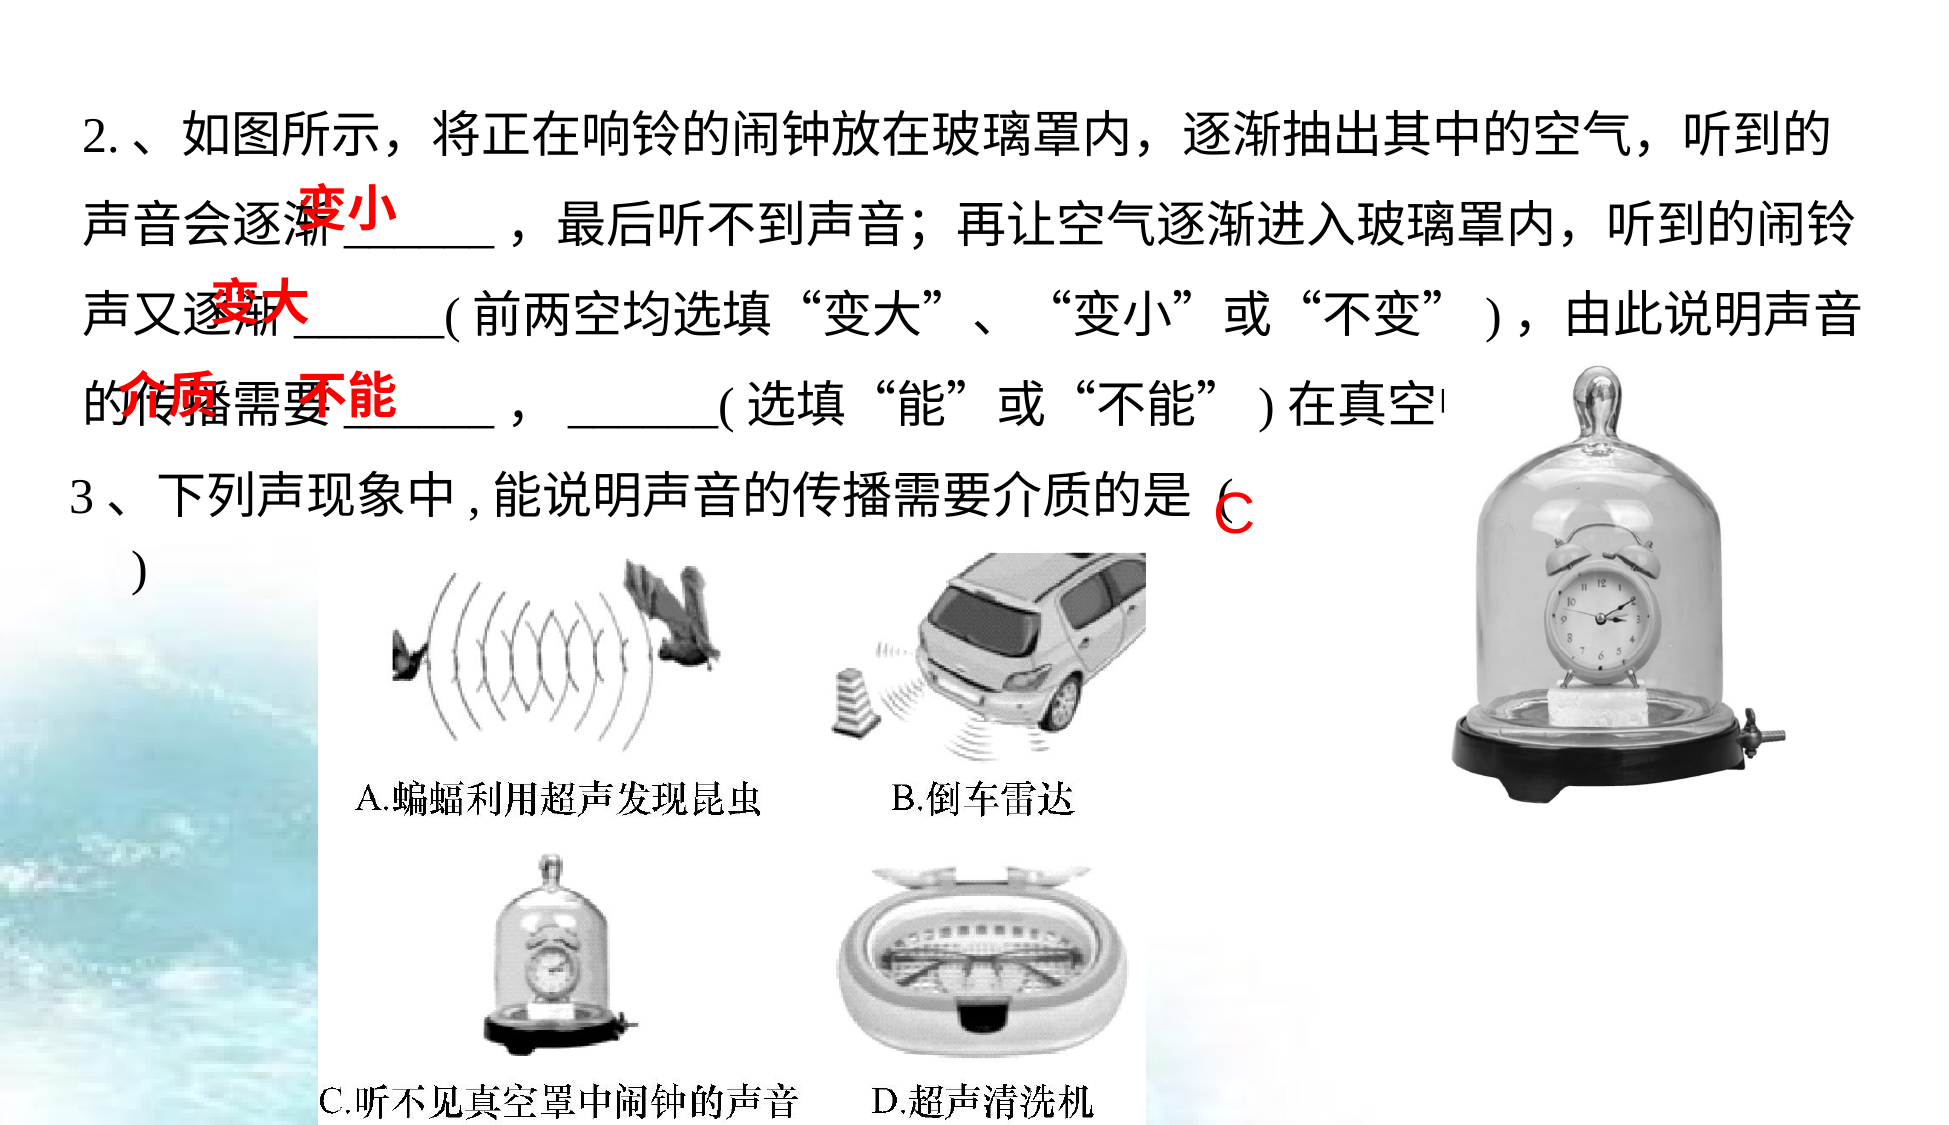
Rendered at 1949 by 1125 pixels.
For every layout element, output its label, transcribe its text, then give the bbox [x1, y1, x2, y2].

text_box C [1198, 468, 1271, 553]
text_box 变大 [195, 262, 326, 338]
text_box 3、下列声现象中,能说明声音的传播需要介质的是 ( ) [54, 443, 1329, 603]
text_box 不能 [282, 356, 413, 432]
text_box 变小 [282, 168, 413, 244]
text_box 介质 [103, 356, 234, 432]
text_box 2.、如图所示，将正在响铃的闹钟放在玻璃罩内，逐渐抽出其中的空气，听到的声音会逐渐______，最后听不到声音；再让空气逐渐进入玻璃罩内，听到的闹铃声又逐渐______(前两空均选填“变大”、“变小”或“不变”)，由此说明声音的传播需要______，______(选填“能”或“不能”)在真空中传播． [67, 65, 1882, 441]
picture [0, 0, 1949, 1125]
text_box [194, 551, 1269, 1125]
